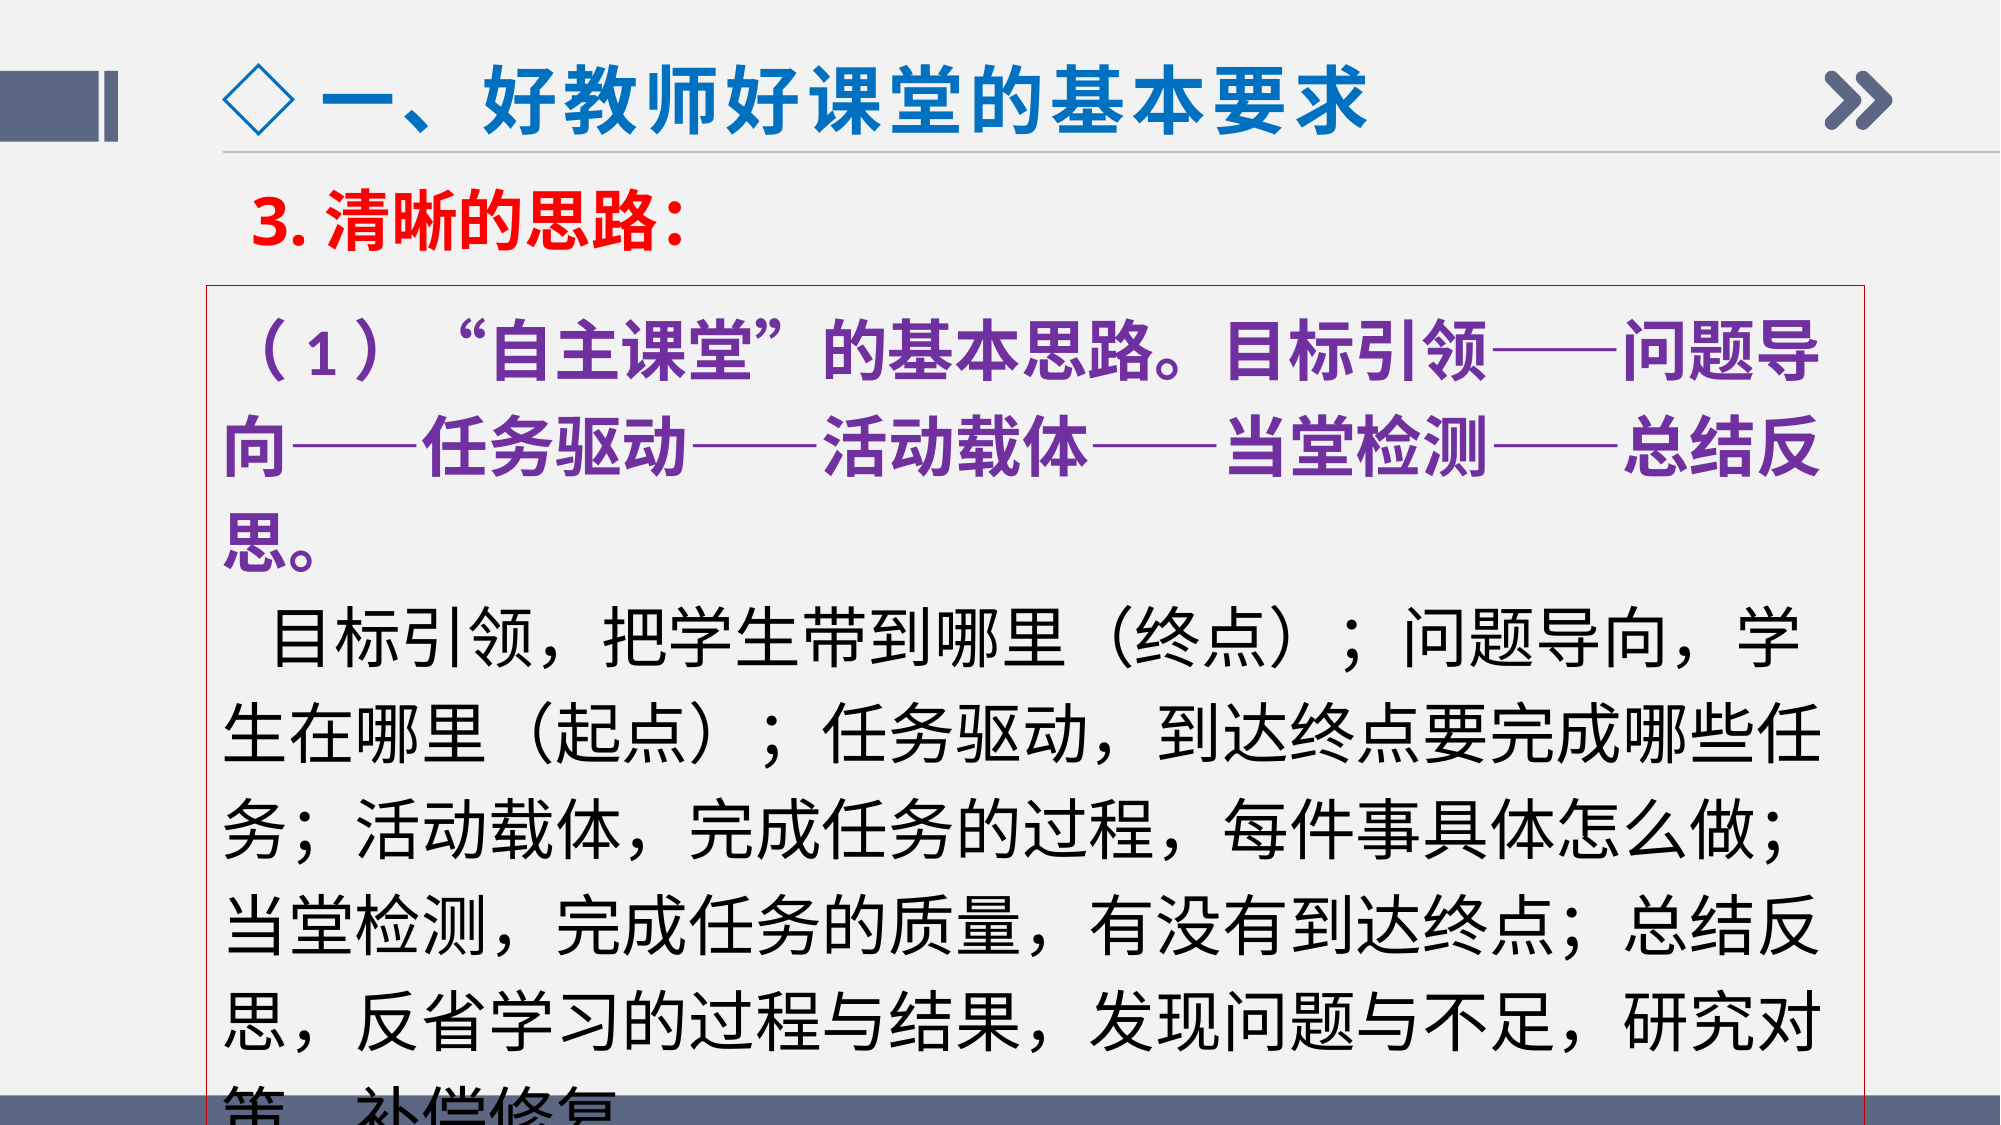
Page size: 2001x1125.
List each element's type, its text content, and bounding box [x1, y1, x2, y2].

text_box ◇一、好教师好课堂的基本要求 [206, 46, 1576, 151]
text_box 3.清晰的思路： [177, 171, 682, 266]
text_box （1）“自主课堂”的基本思路。目标引领——问题导向——任务驱动——活动载体——当堂检测——总结反思。 目标引领，把学生带到哪里（终点）；问题导向，学生在哪里（起点）；任务驱动，到达终点要完成哪些任务；活动载体，完成任务的过程，每件事具体怎么做；当堂检测，完成任务的质量，有没有到达终点；总结反思，反省学习的过程与结果，发现问题与不足，研究对策，补偿修复。 [206, 285, 1865, 1125]
